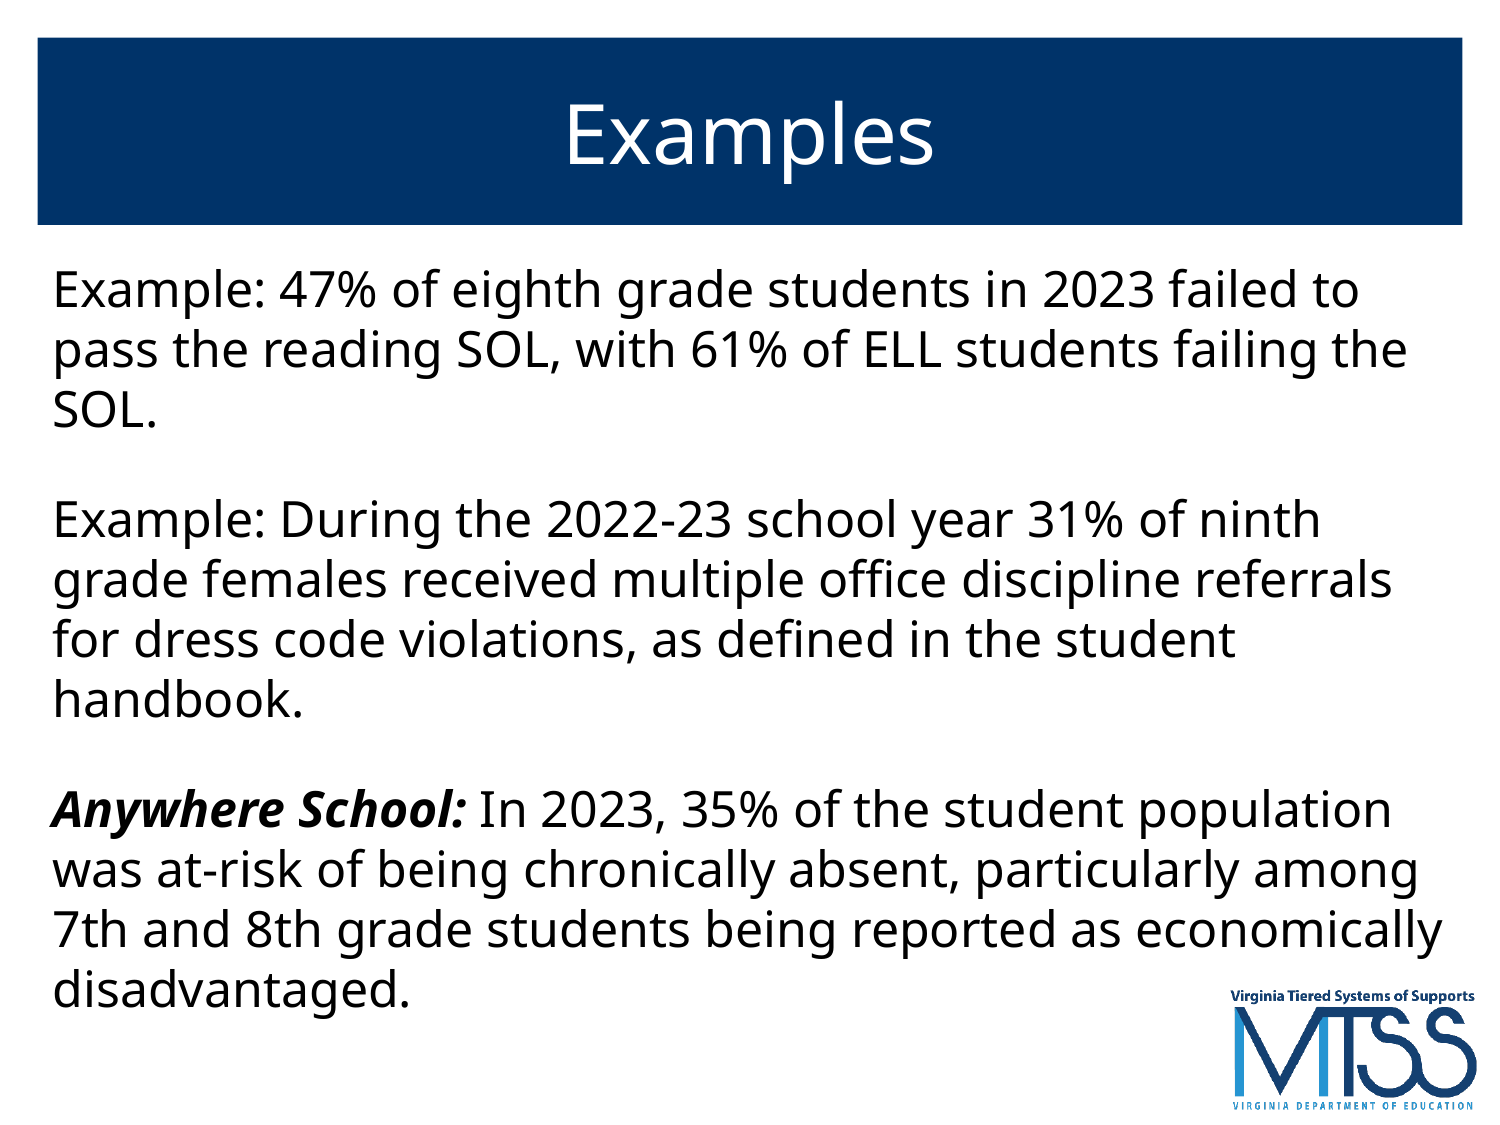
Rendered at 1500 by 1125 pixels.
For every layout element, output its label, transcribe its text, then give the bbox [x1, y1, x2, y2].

picture [1224, 985, 1481, 1115]
title Examples [37, 37, 1463, 225]
list Example: 47% of eighth grade students in 2023 failed to pass the reading SOL, with 61% of ELL students failing the SOL. Example: During the 2022-23 school year 31% of ninth grade females received multiple office discipline referrals for dress code violations, as defined in the student handbook. Anywhere School: In 2023, 35% of the student population was at-risk of being chronically absent, particularly among 7th and 8th grade students being reported as economically disadvantaged. [37, 249, 1463, 1100]
